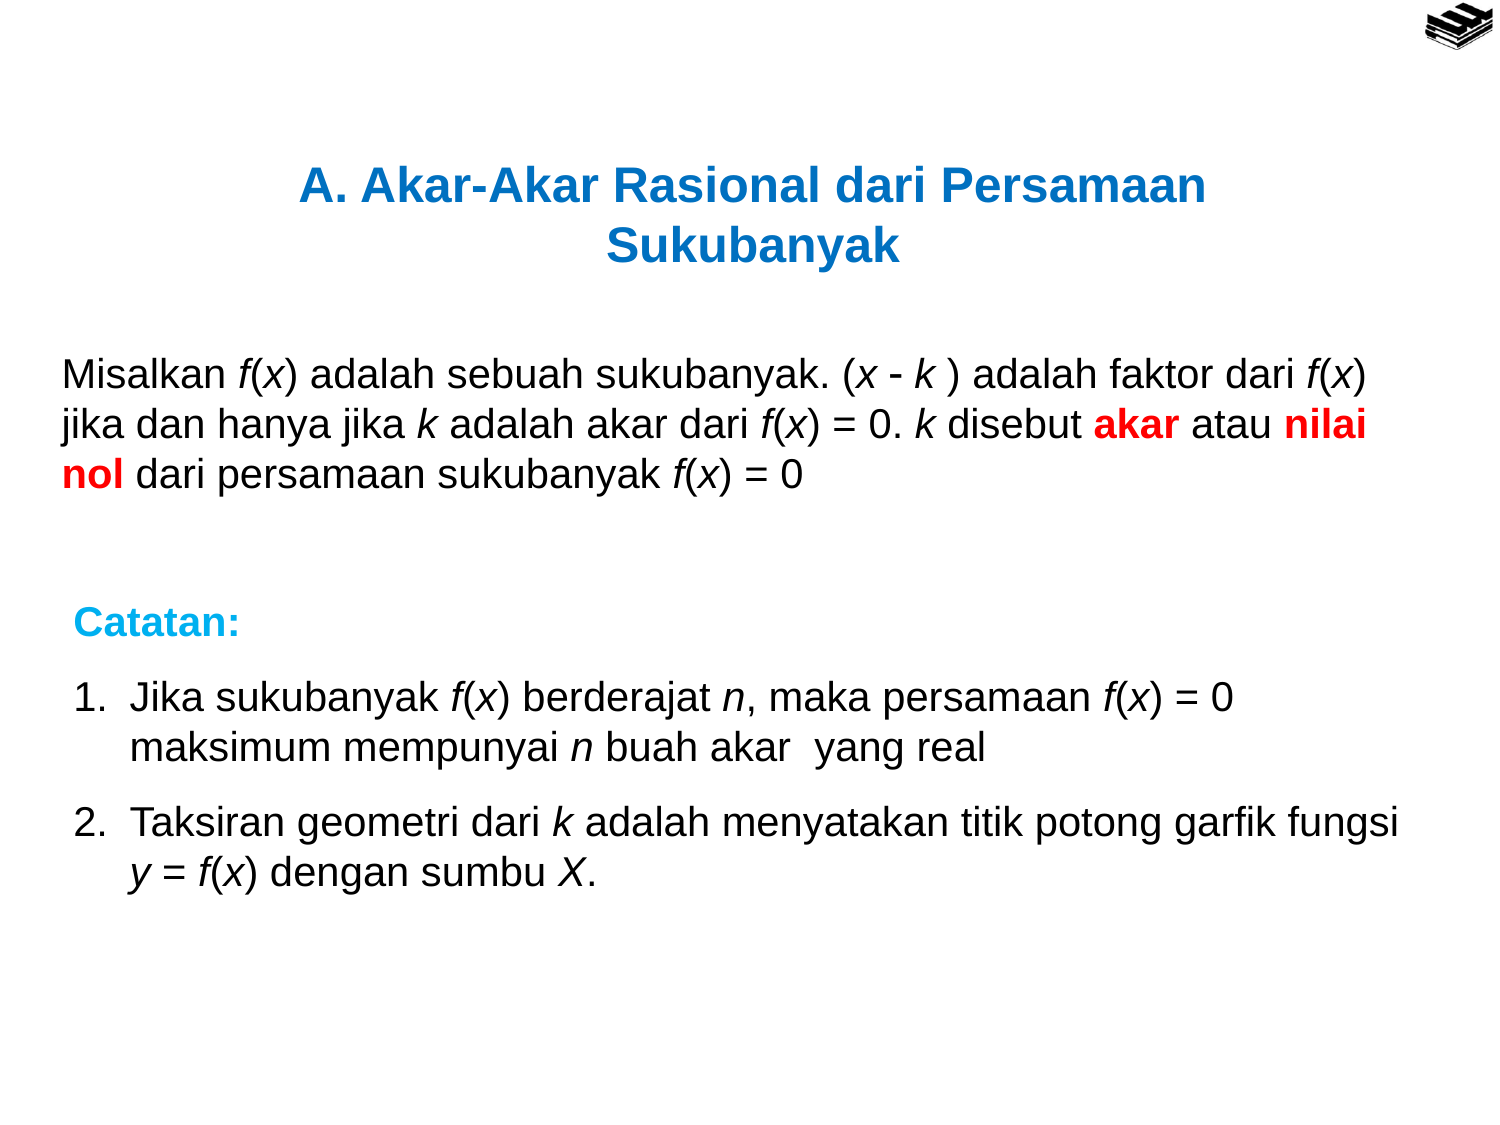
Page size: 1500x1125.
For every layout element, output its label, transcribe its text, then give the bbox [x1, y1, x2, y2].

picture [1425, 0, 1493, 50]
text_box Catatan: Jika sukubanyak f(x) berderajat n, maka persamaan f(x) = 0 maksimum mempunyai n buah akar yang real Taksiran geometri dari k adalah menyatakan titik potong garfik fungsi y = f(x) dengan sumbu X. [58, 587, 1430, 902]
text_box A. Akar-Akar Rasional dari Persamaan Sukubanyak [252, 144, 1254, 280]
text_box Misalkan f(x) adalah sebuah sukubanyak. (x  k ) adalah faktor dari f(x) jika dan hanya jika k adalah akar dari f(x) = 0. k disebut akar atau nilai nol dari persamaan sukubanyak f(x) = 0 [46, 339, 1442, 505]
